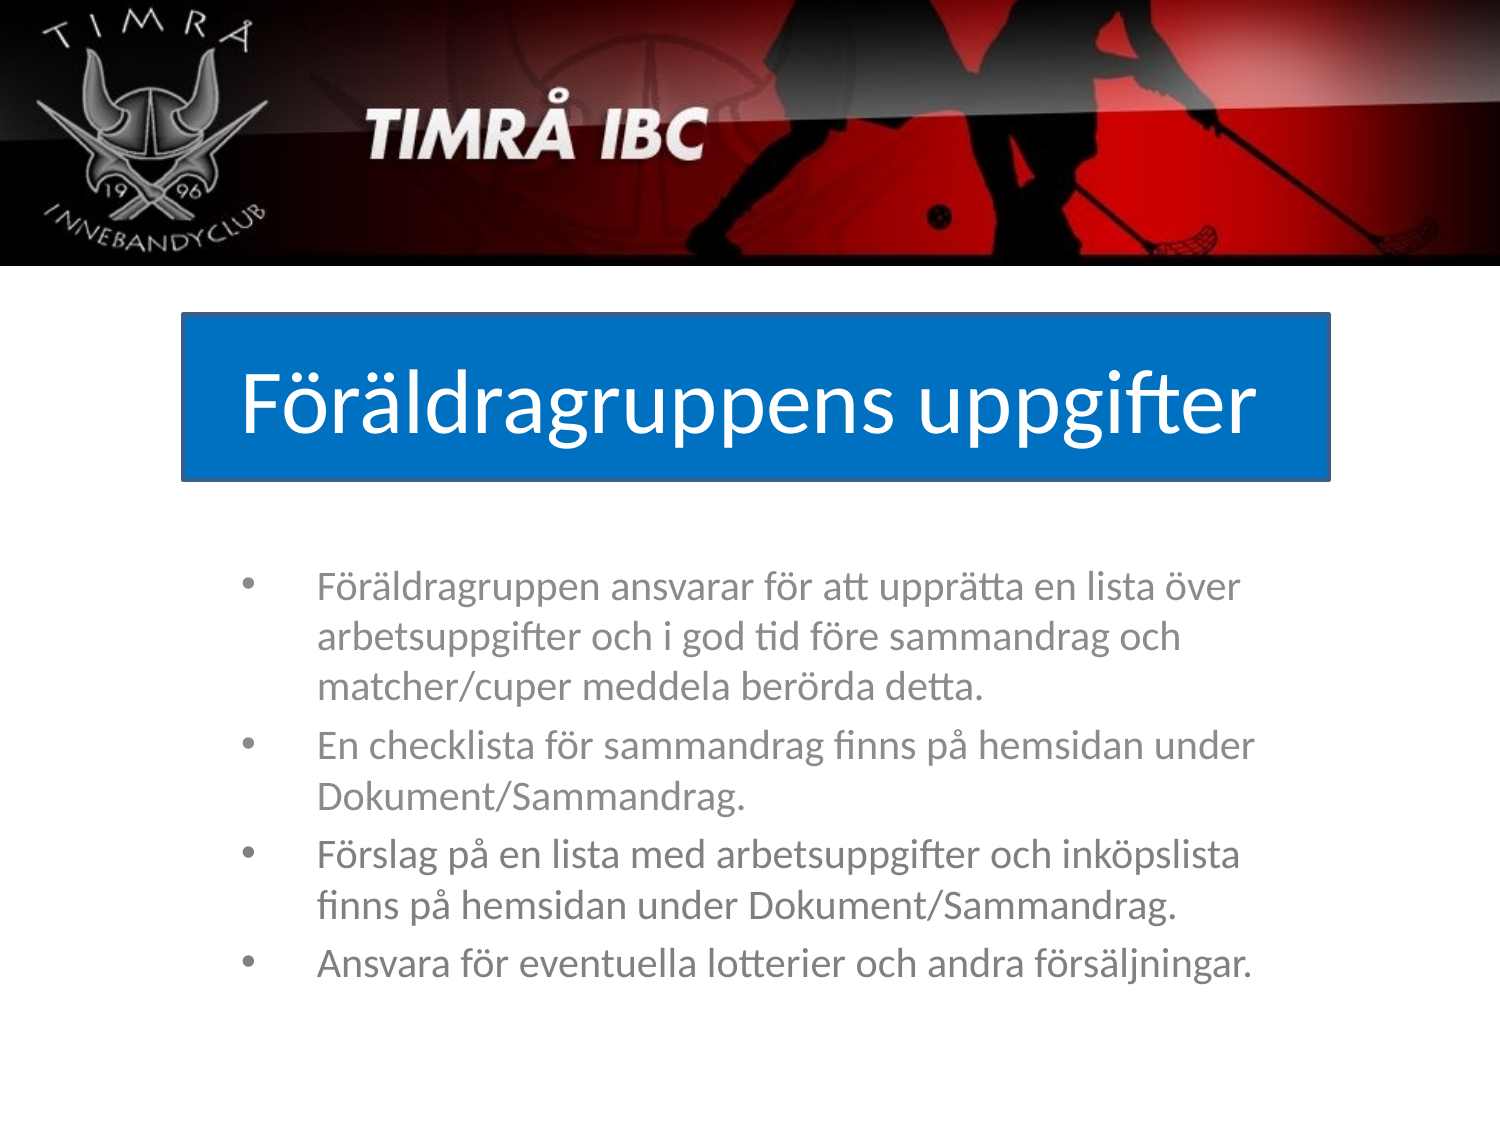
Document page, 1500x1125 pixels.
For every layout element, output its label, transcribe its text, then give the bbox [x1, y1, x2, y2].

picture [0, 0, 1500, 266]
title Föräldragruppens uppgifter [112, 276, 1388, 518]
subtitle Föräldragruppen ansvarar för att upprätta en lista över arbetsuppgifter och i god tid före sammandrag och matcher/cuper meddela berörda detta. En checklista för sammandrag finns på hemsidan under Dokument/Sammandrag. Förslag på en lista med arbetsuppgifter och inköpslista finns på hemsidan under Dokument/Sammandrag. Ansvara för eventuella lotterier och andra försäljningar. [226, 550, 1277, 1035]
